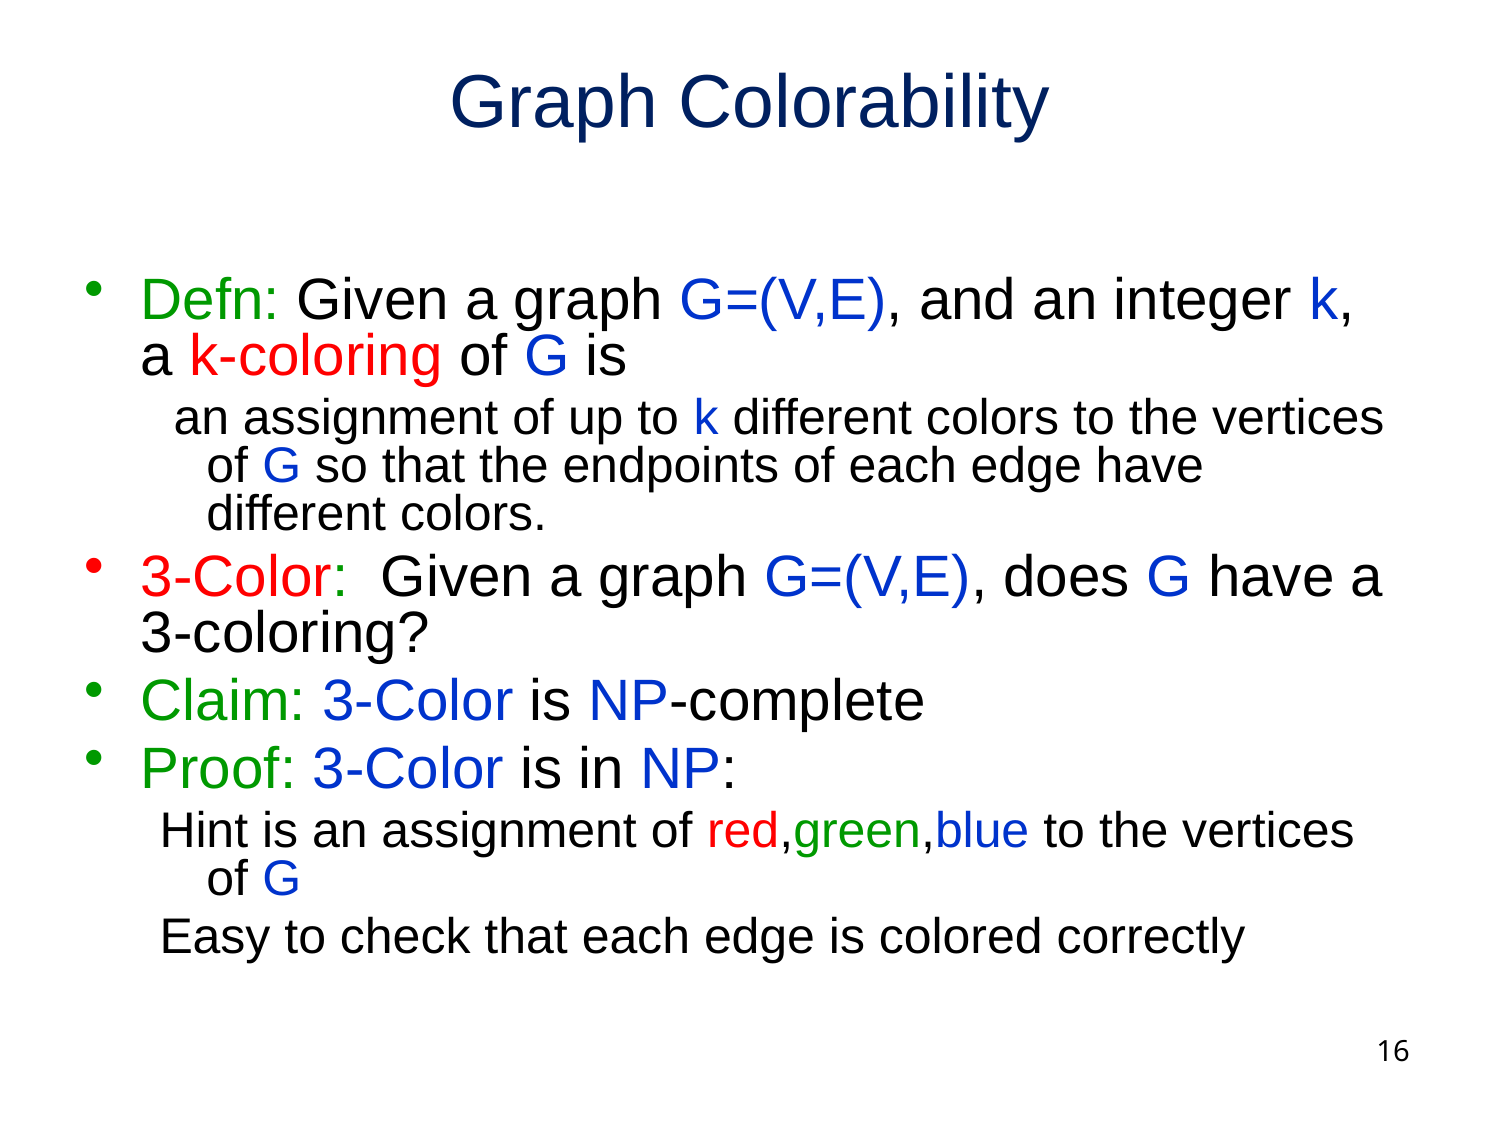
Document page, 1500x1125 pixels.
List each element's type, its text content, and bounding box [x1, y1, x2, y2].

title Graph Colorability [75, 45, 1425, 233]
slide_number 16 [1074, 1024, 1425, 1103]
list Defn: Given a graph G=(V,E), and an integer k, a k-coloring of G is an assignment of up to k different colors to the vertices of G so that the endpoints of each edge have different colors. 3-Color: Given a graph G=(V,E), does G have a 3-coloring? Claim: 3-Color is NP-complete Proof: 3-Color is in NP: Hint is an assignment of red,green,blue to the vertices of G Easy to check that each edge is colored correctly [69, 267, 1412, 1039]
